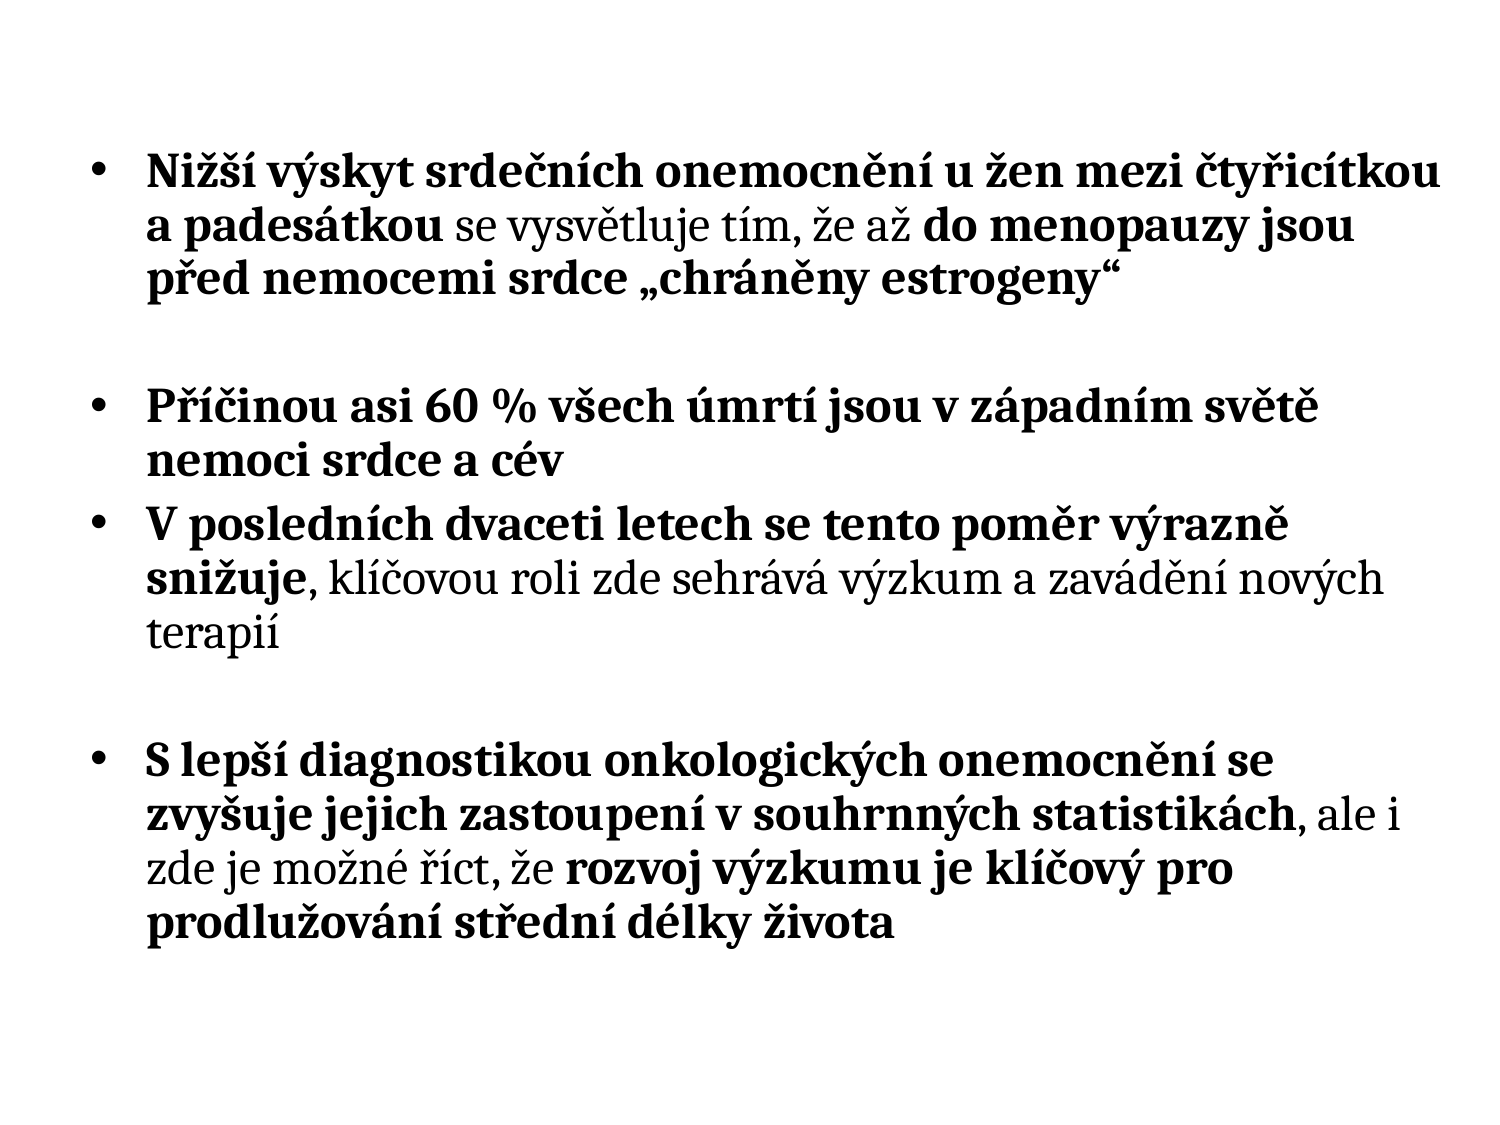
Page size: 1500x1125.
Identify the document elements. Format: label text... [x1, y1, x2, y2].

list Nižší výskyt srdečních onemocnění u žen mezi čtyřicítkou a padesátkou se vysvětluje tím, že až do menopauzy jsou před nemocemi srdce „chráněny estrogeny“ Příčinou asi 60 % všech úmrtí jsou v západním světě nemoci srdce a cév V posledních dvaceti letech se tento poměr výrazně snižuje, klíčovou roli zde sehrává výzkum a zavádění nových terapií S lepší diagnostikou onkologických onemocnění se zvyšuje jejich zastoupení v souhrnných statistikách, ale i zde je možné říct, že rozvoj výzkumu je klíčový pro prodlužování střední délky života [74, 66, 1460, 1048]
